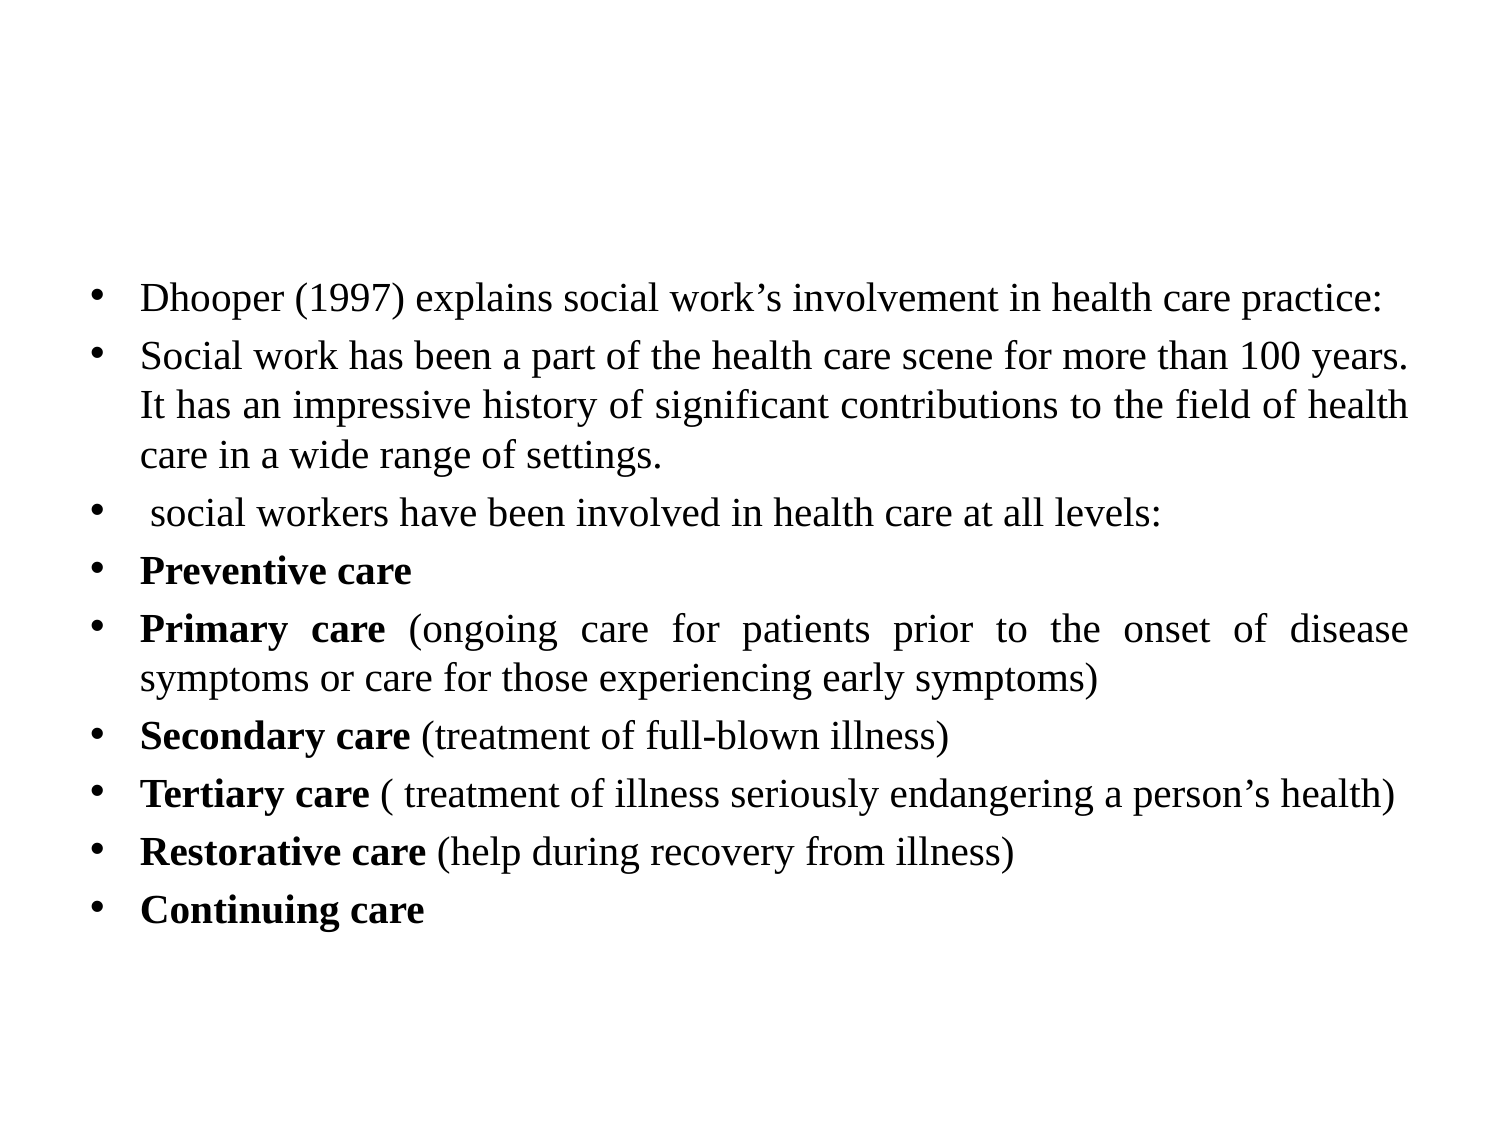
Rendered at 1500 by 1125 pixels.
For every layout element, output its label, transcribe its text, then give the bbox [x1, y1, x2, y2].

list Dhooper (1997) explains social work’s involvement in health care practice: Social work has been a part of the health care scene for more than 100 years. It has an impressive history of significant contributions to the field of health care in a wide range of settings. social workers have been involved in health care at all levels: Preventive care Primary care (ongoing care for patients prior to the onset of disease symptoms or care for those experiencing early symptoms) Secondary care (treatment of full-blown illness) Tertiary care ( treatment of illness seriously endangering a person’s health) Restorative care (help during recovery from illness) Continuing care [75, 262, 1425, 1005]
